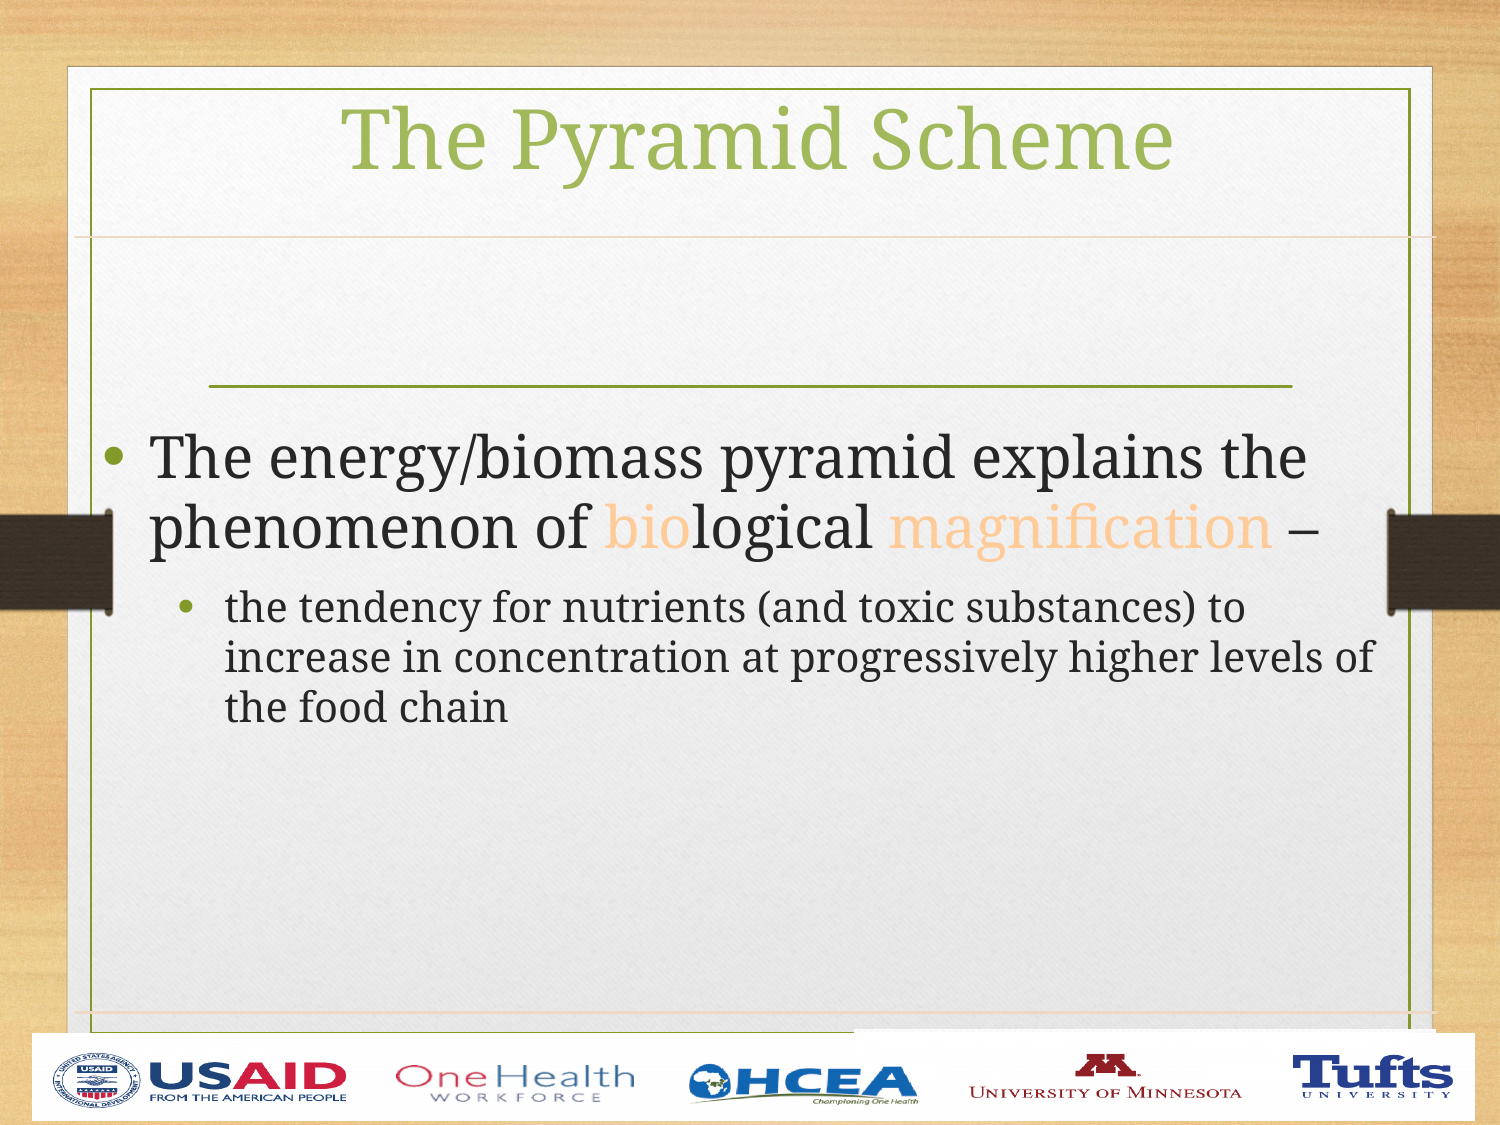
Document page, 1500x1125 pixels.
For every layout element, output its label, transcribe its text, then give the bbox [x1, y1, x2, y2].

picture [0, 0, 1500, 1125]
list The energy/biomass pyramid explains the phenomenon of biological magnification – the tendency for nutrients (and toxic substances) to increase in concentration at progressively higher levels of the food chain [87, 412, 1430, 888]
title The Pyramid Scheme [87, 50, 1430, 223]
